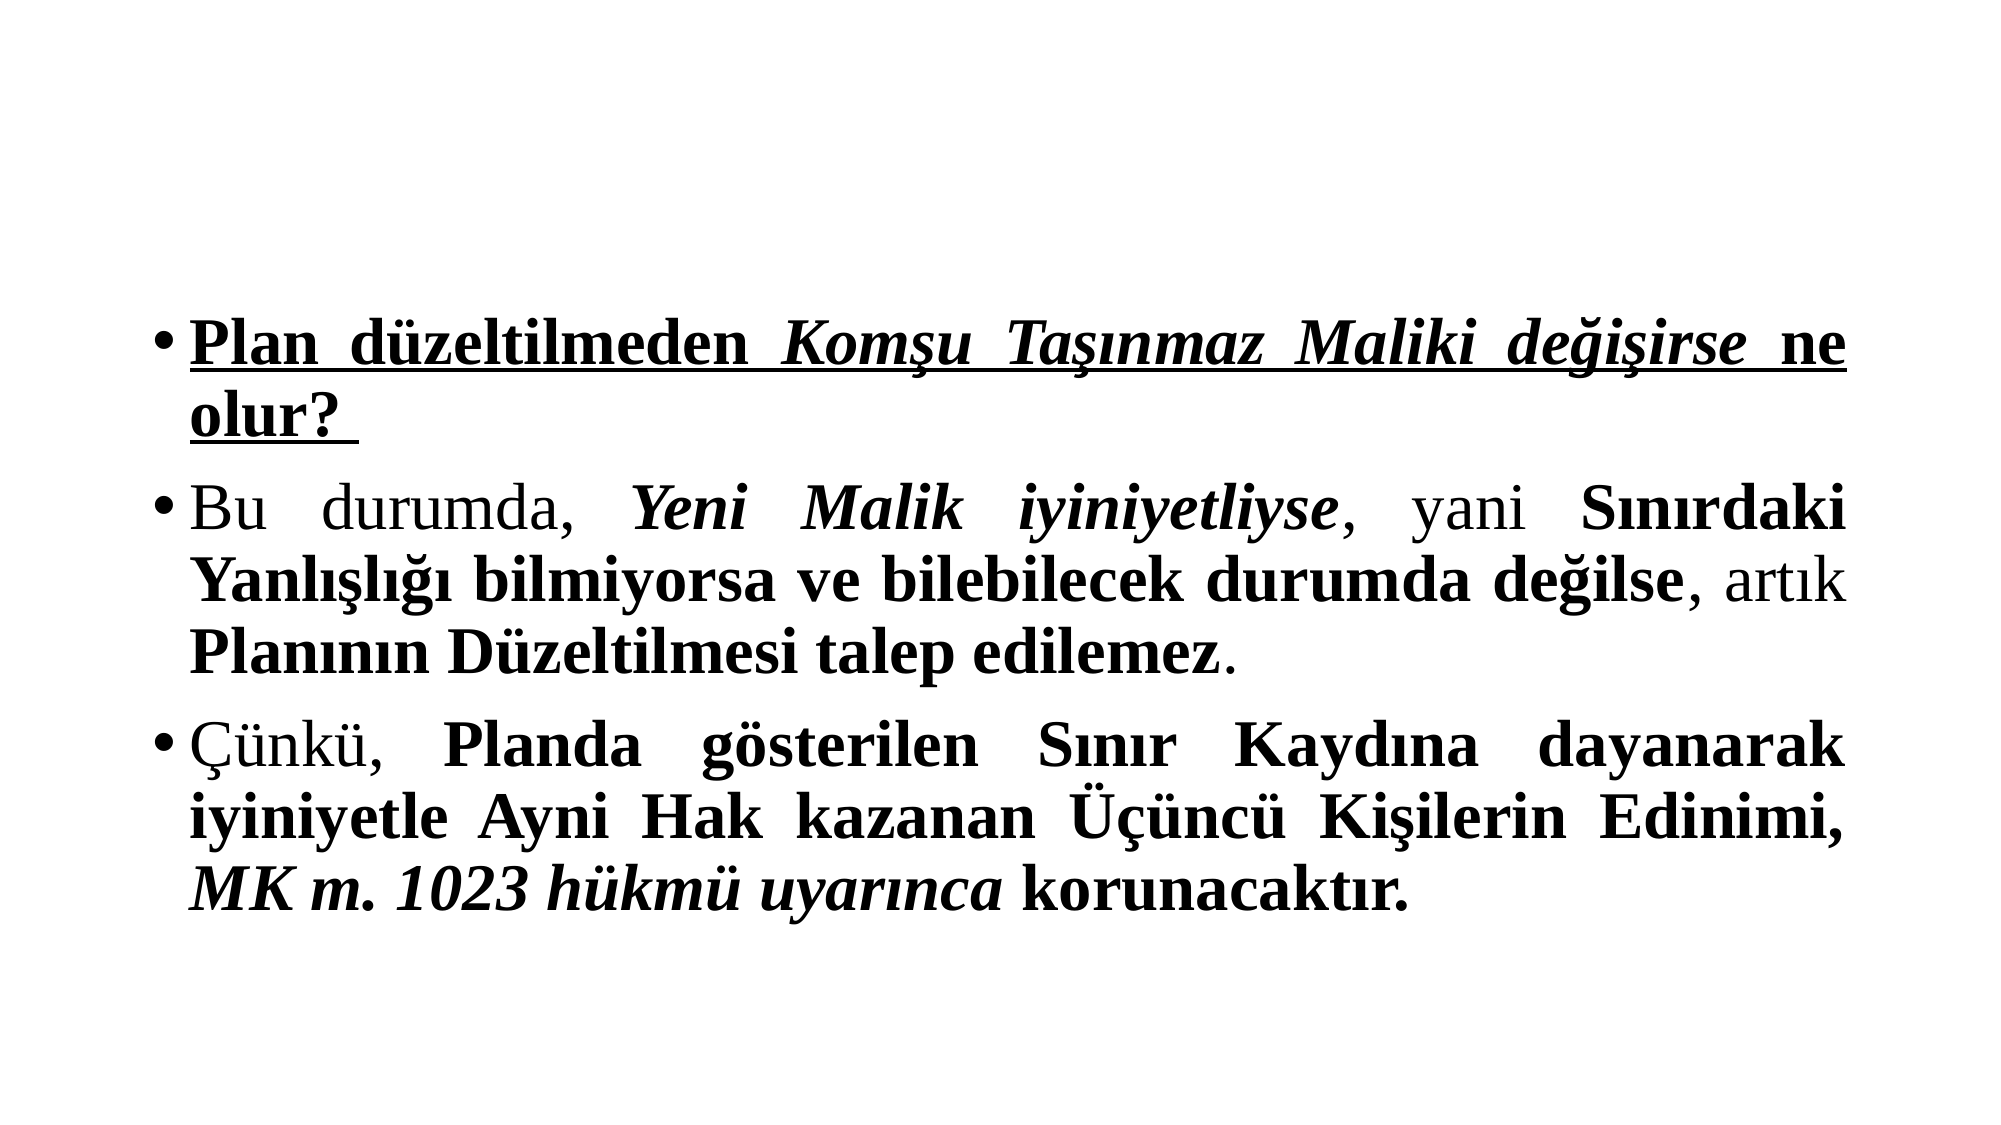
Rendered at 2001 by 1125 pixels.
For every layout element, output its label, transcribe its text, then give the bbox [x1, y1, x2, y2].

list Plan düzeltilmeden Komşu Taşınmaz Maliki değişirse ne olur? Bu durumda, Yeni Malik iyiniyetliyse, yani Sınırdaki Yanlışlığı bilmiyorsa ve bilebilecek durumda değilse, artık Planının Düzeltilmesi talep edilemez. Çünkü, Planda gösterilen Sınır Kaydına dayanarak iyiniyetle Ayni Hak kazanan Üçüncü Kişilerin Edinimi, MK m. 1023 hükmü uyarınca korunacaktır. [137, 299, 1863, 1014]
